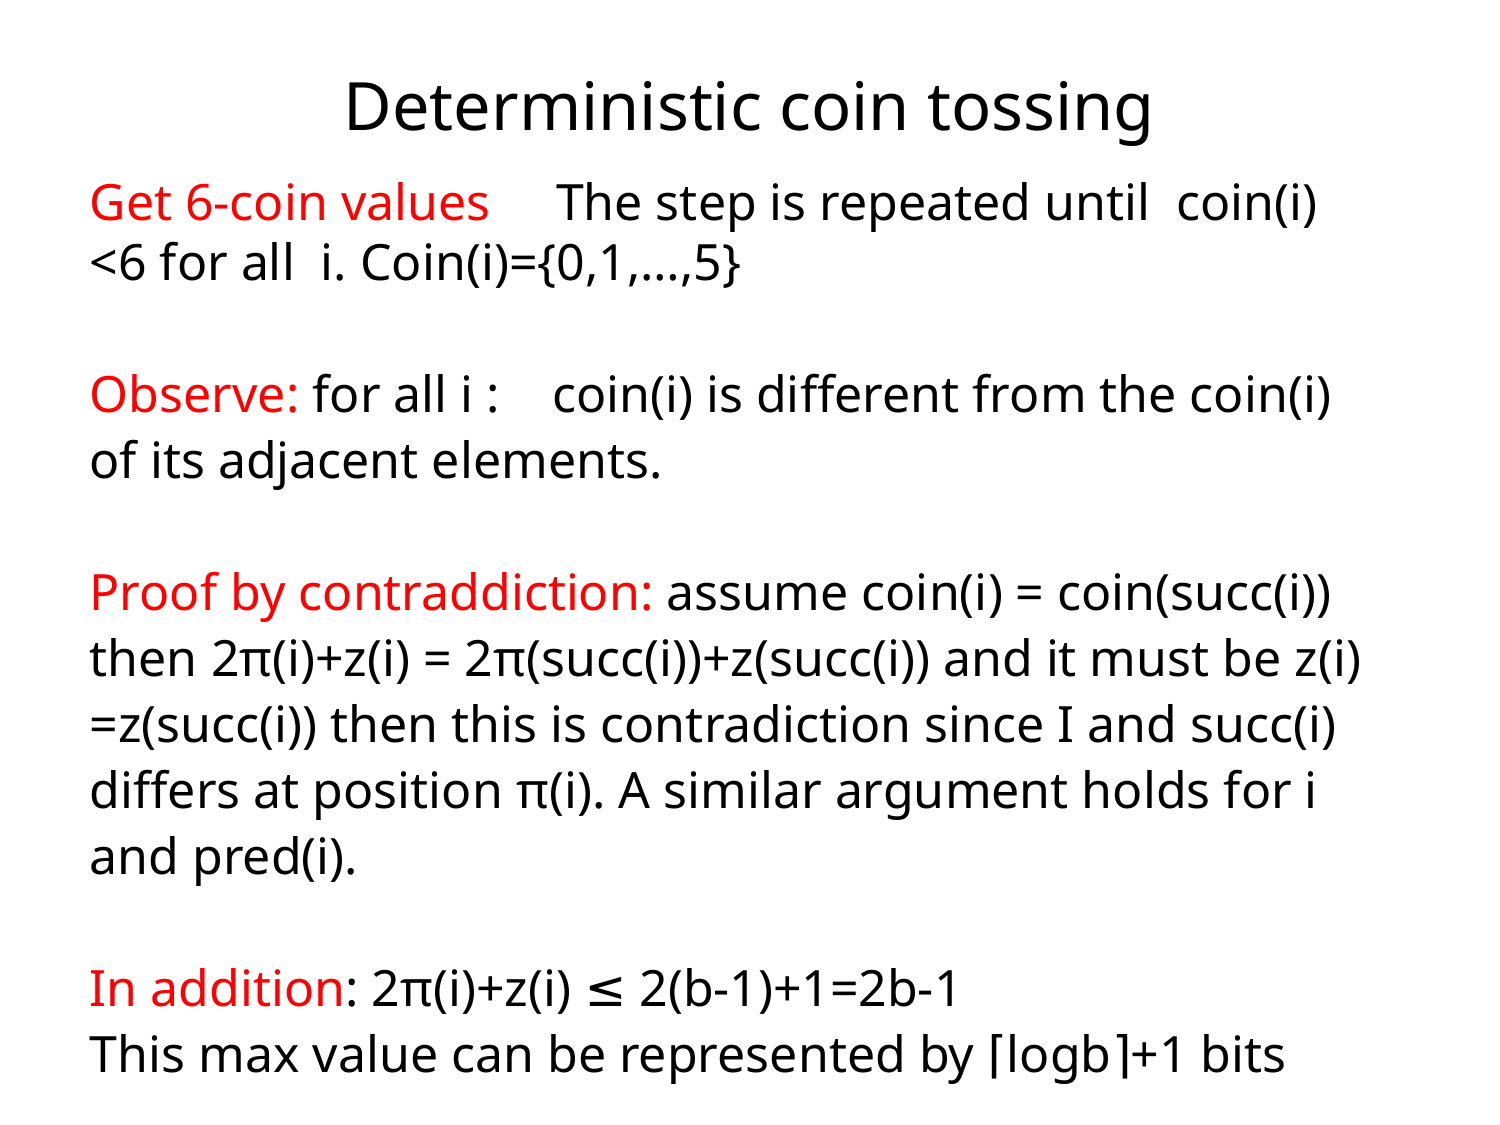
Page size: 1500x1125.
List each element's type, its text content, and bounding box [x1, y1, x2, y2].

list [40, 162, 1391, 285]
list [40, 844, 1391, 1053]
text_box Get 6-coin values The step is repeated until coin(i) <6 for all i. Coin(i)={0,1,…,5} Observe: for all i : coin(i) is different from the coin(i) of its adjacent elements. Proof by contraddiction: assume coin(i) = coin(succ(i)) then 2π(i)+z(i) = 2π(succ(i))+z(succ(i)) and it must be z(i) =z(succ(i)) then this is contradiction since I and succ(i) differs at position π(i). A similar argument holds for i and pred(i). In addition: 2π(i)+z(i) ≤ 2(b-1)+1=2b-1 This max value can be represented by ⌈logb⌉+1 bits [75, 1057, 1391, 1090]
picture [0, 210, 1500, 834]
title Deterministic coin tossing [75, 45, 1425, 164]
